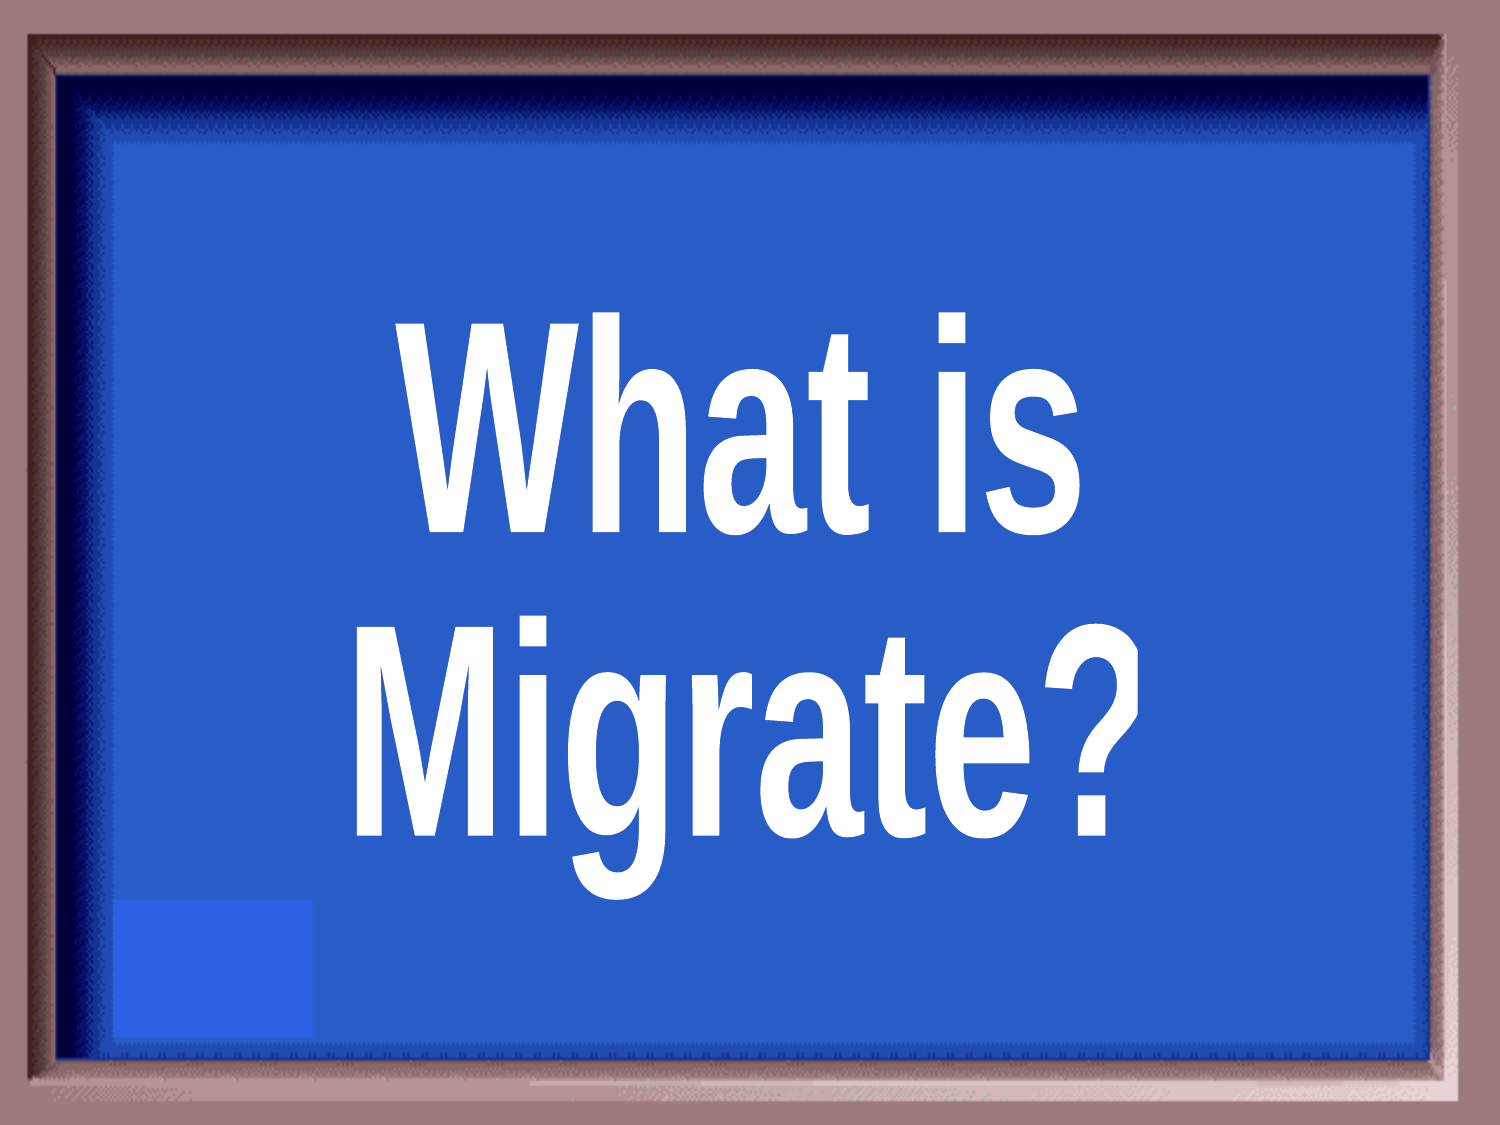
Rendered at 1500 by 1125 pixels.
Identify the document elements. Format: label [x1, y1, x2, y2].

picture [0, 0, 1500, 1125]
text_box [112, 899, 313, 1038]
